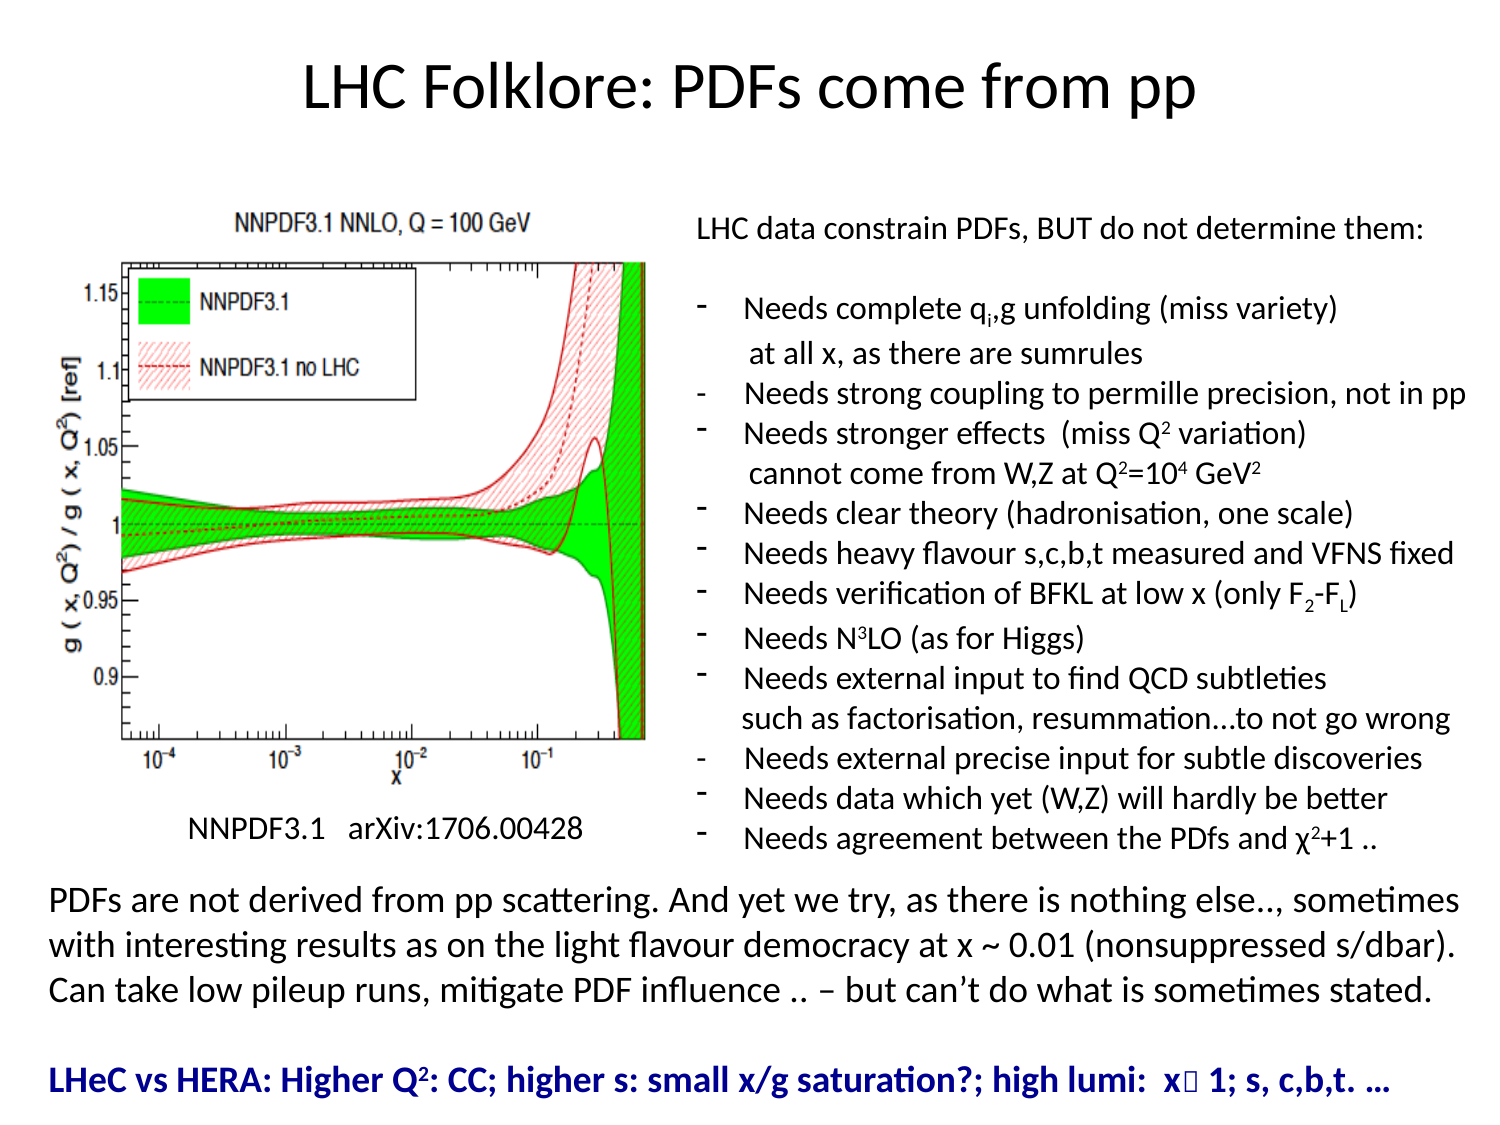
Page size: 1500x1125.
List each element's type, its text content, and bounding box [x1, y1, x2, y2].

picture [34, 195, 672, 799]
text_box LHC data constrain PDFs, BUT do not determine them: Needs complete qi,g unfolding (miss variety) at all x, as there are sumrules - Needs strong coupling to permille precision, not in pp Needs stronger effects (miss Q2 variation) cannot come from W,Z at Q2=104 GeV2 Needs clear theory (hadronisation, one scale) Needs heavy flavour s,c,b,t measured and VFNS fixed Needs verification of BFKL at low x (only F2-FL) Needs N3LO (as for Higgs) Needs external input to find QCD subtleties such as factorisation, resummation…to not go wrong - Needs external precise input for subtle discoveries Needs data which yet (W,Z) will hardly be better Needs agreement between the PDfs and χ2+1 .. [681, 198, 1483, 864]
text_box NNPDF3.1 arXiv:1706.00428 [173, 807, 607, 854]
title LHC Folklore: PDFs come from pp [75, 21, 1425, 142]
text_box PDFs are not derived from pp scattering. And yet we try, as there is nothing else.., sometimes with interesting results as on the light flavour democracy at x ~ 0.01 (nonsuppressed s/dbar). Can take low pileup runs, mitigate PDF influence .. – but can’t do what is sometimes stated. LHeC vs HERA: Higher Q2: CC; higher s: small x/g saturation?; high lumi: x 1; s, c,b,t. … [33, 867, 1477, 1108]
